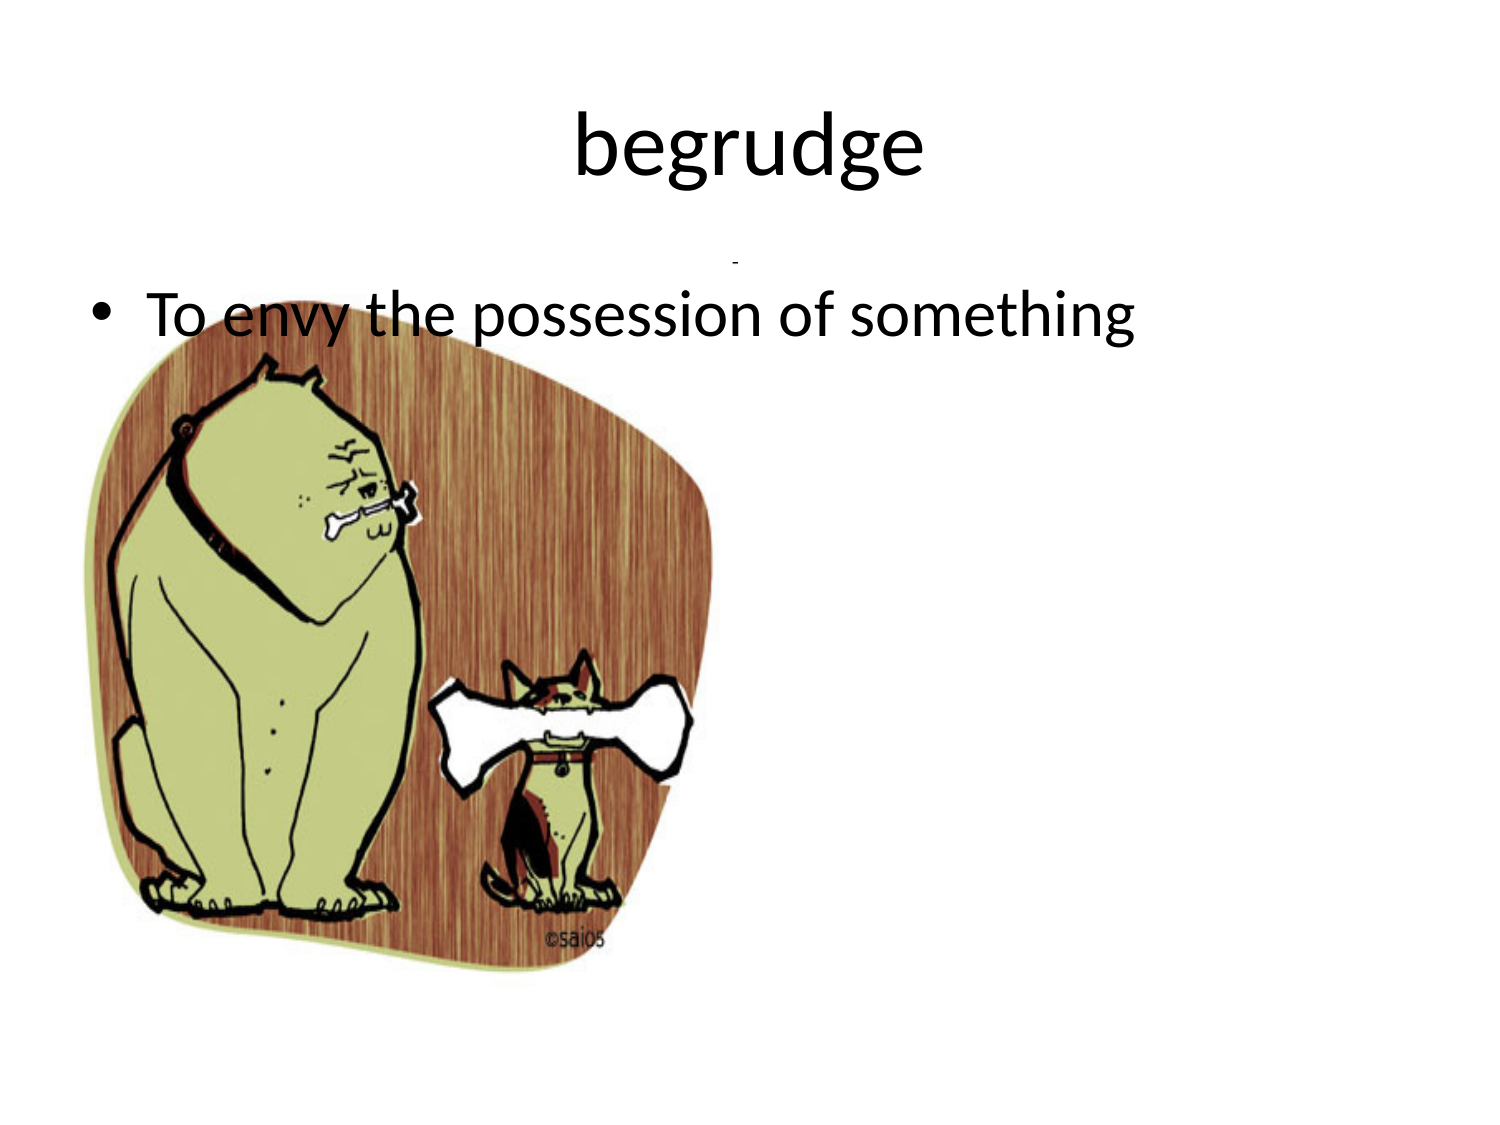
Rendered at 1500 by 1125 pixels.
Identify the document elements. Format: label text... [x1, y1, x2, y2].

list To envy the possession of something [738, 262, 1425, 1005]
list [74, 262, 738, 1006]
title begrudge [75, 45, 1425, 233]
